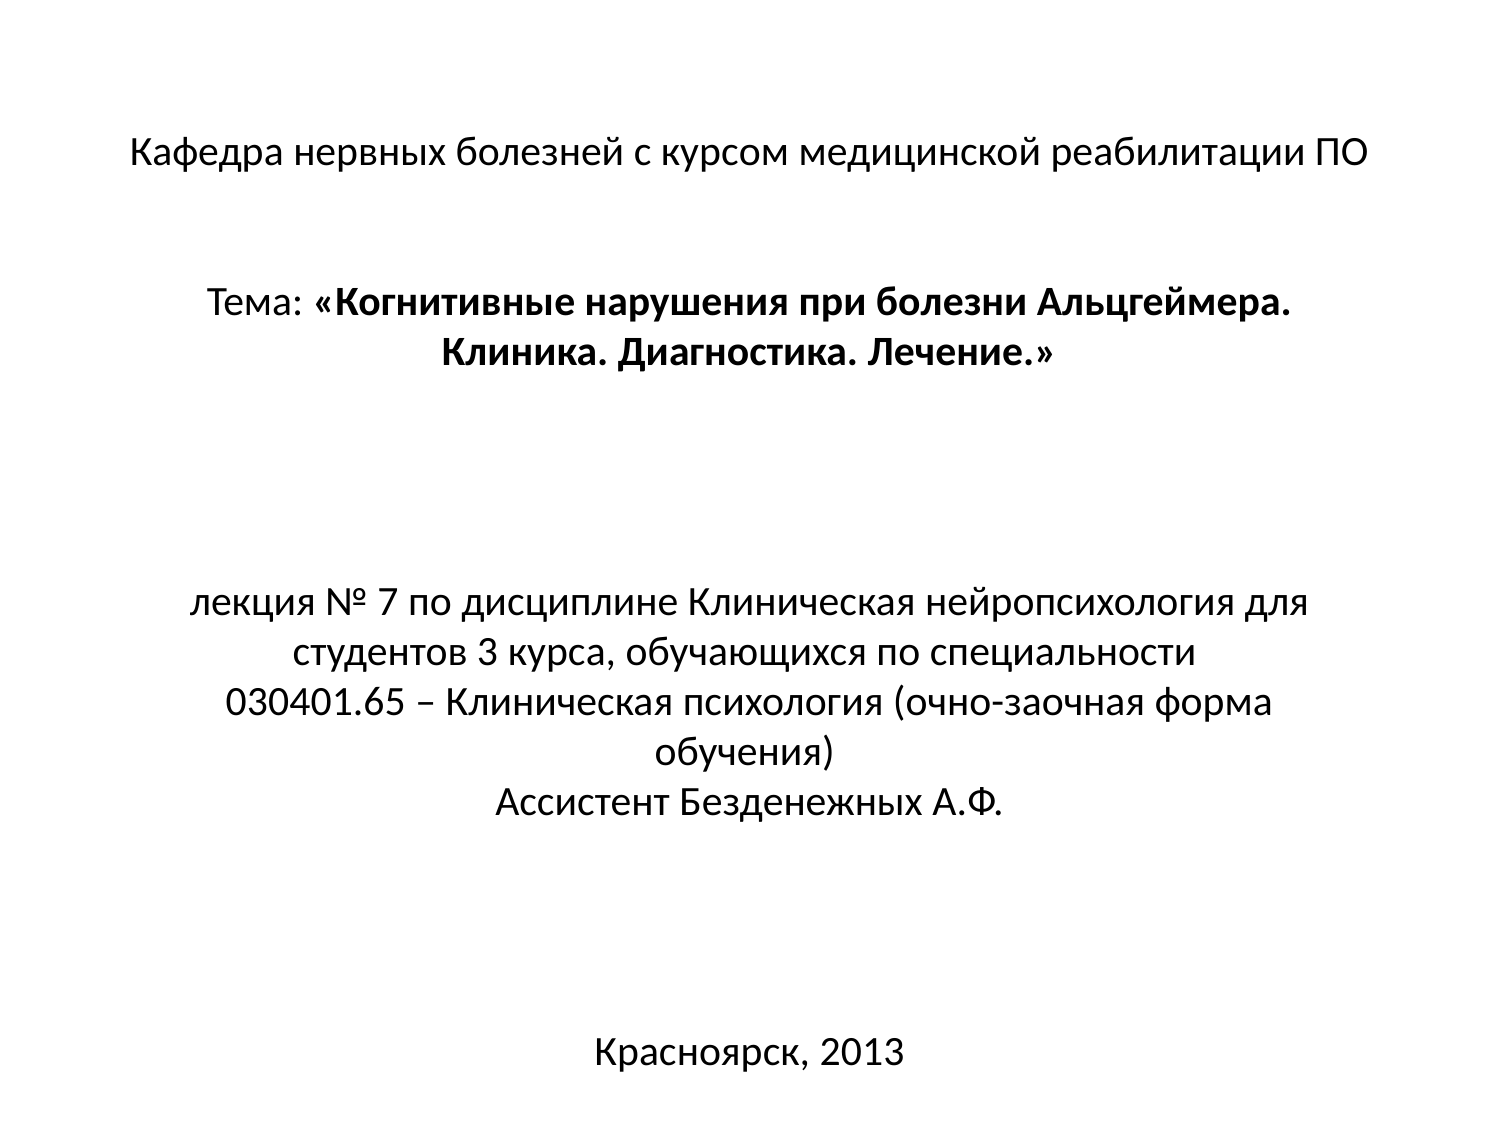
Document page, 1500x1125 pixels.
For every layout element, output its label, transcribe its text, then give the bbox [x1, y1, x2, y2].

title Кафедра нервных болезней с курсом медицинской реабилитации ПО Тема: «Когнитивные нарушения при болезни Альцгеймера. Клиника. Диагностика. Лечение.» лекция № 7 по дисциплине Клиническая нейропсихология для студентов 3 курса, обучающихся по специальности 030401.65 – Клиническая психология (очно-заочная форма обучения) Ассистент Безденежных А.Ф. Красноярск, 2013 [112, 503, 1388, 745]
